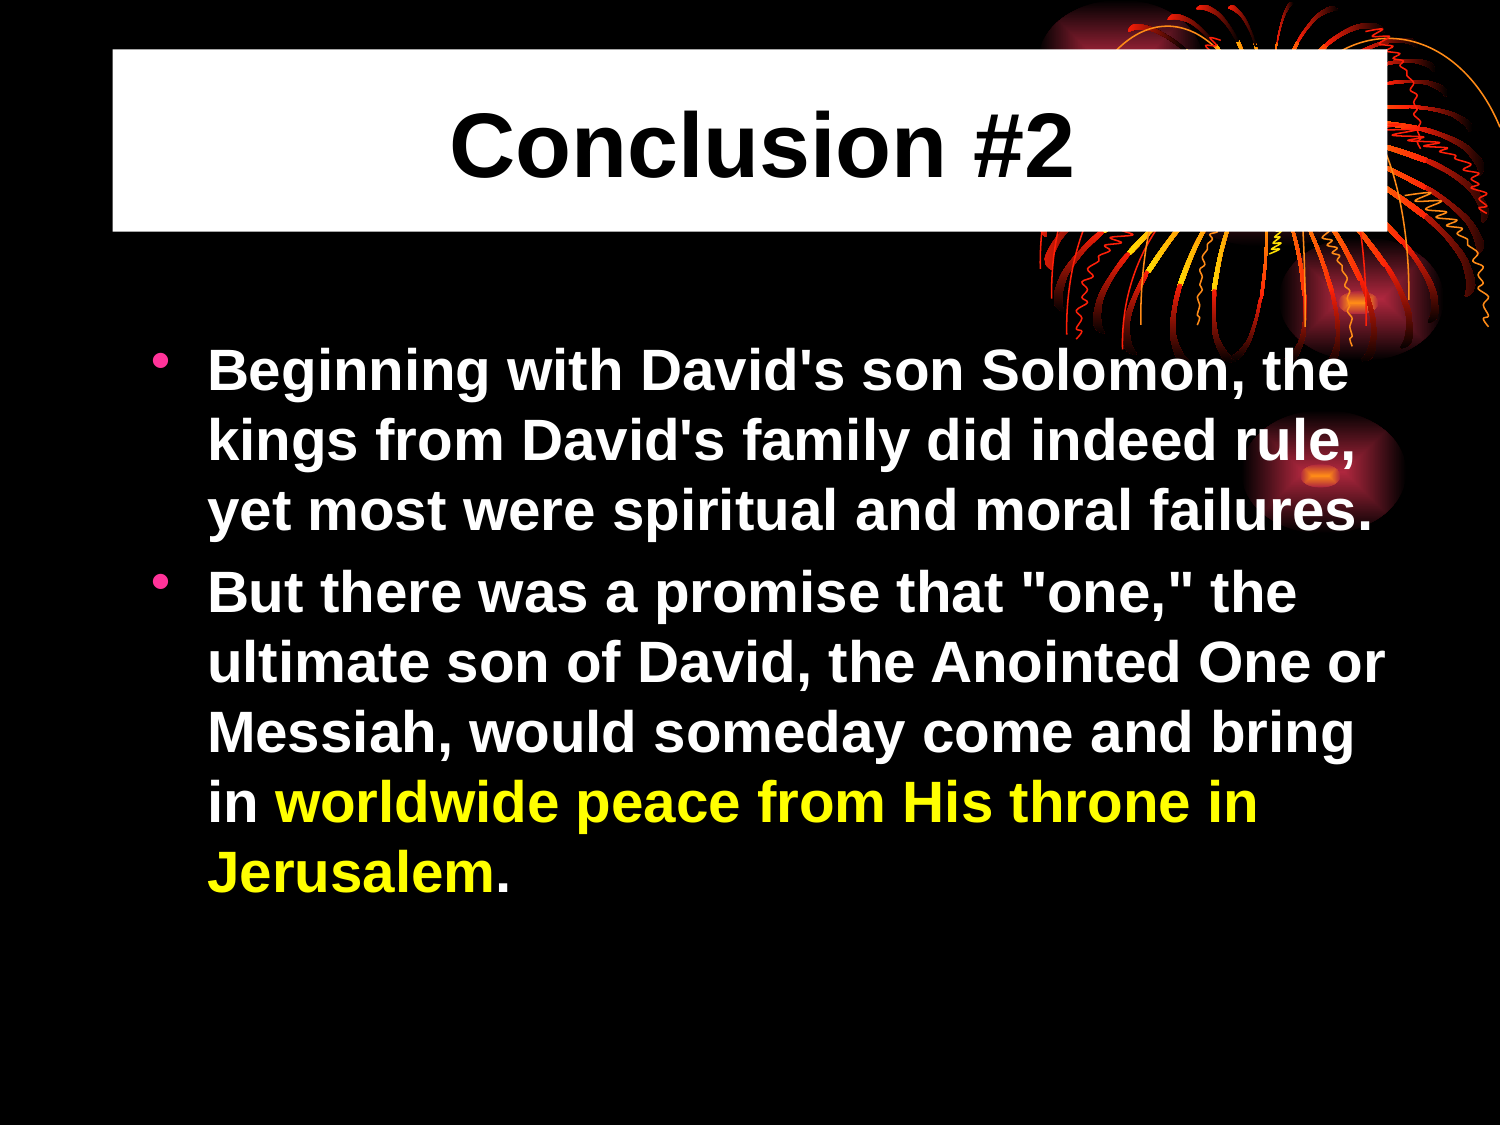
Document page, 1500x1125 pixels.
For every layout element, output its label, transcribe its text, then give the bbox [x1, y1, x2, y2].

title Conclusion #2 [112, 49, 1388, 232]
list Beginning with David's son Solomon, the kings from David's family did indeed rule, yet most were spiritual and moral failures. But there was a promise that "one," the ultimate son of David, the Anointed One or Messiah, would someday come and bring in worldwide peace from His throne in Jerusalem. [135, 324, 1438, 1075]
